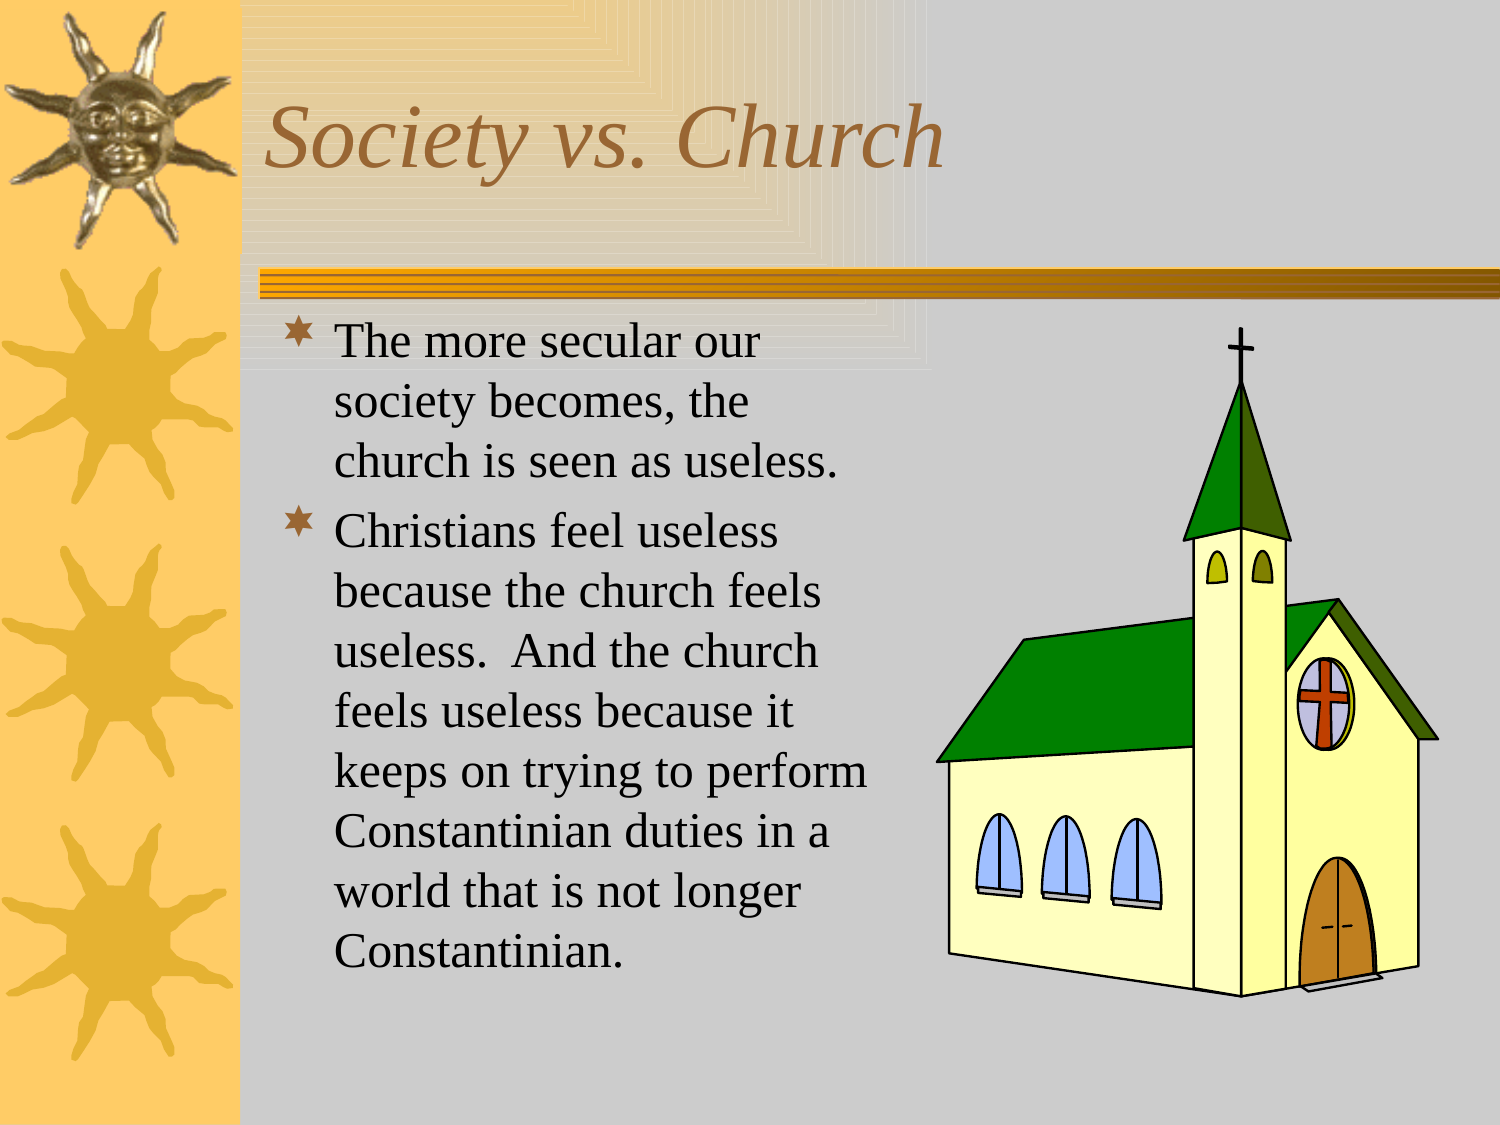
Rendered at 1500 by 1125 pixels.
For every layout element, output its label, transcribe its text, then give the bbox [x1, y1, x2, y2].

title Society vs. Church [249, 50, 1375, 213]
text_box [934, 324, 1440, 1000]
list The more secular our society becomes, the church is seen as useless. Christians feel useless because the church feels useless. And the church feels useless because it keeps on trying to perform Constantinian duties in a world that is not longer Constantinian. [262, 299, 900, 1075]
picture [1, 8, 242, 254]
